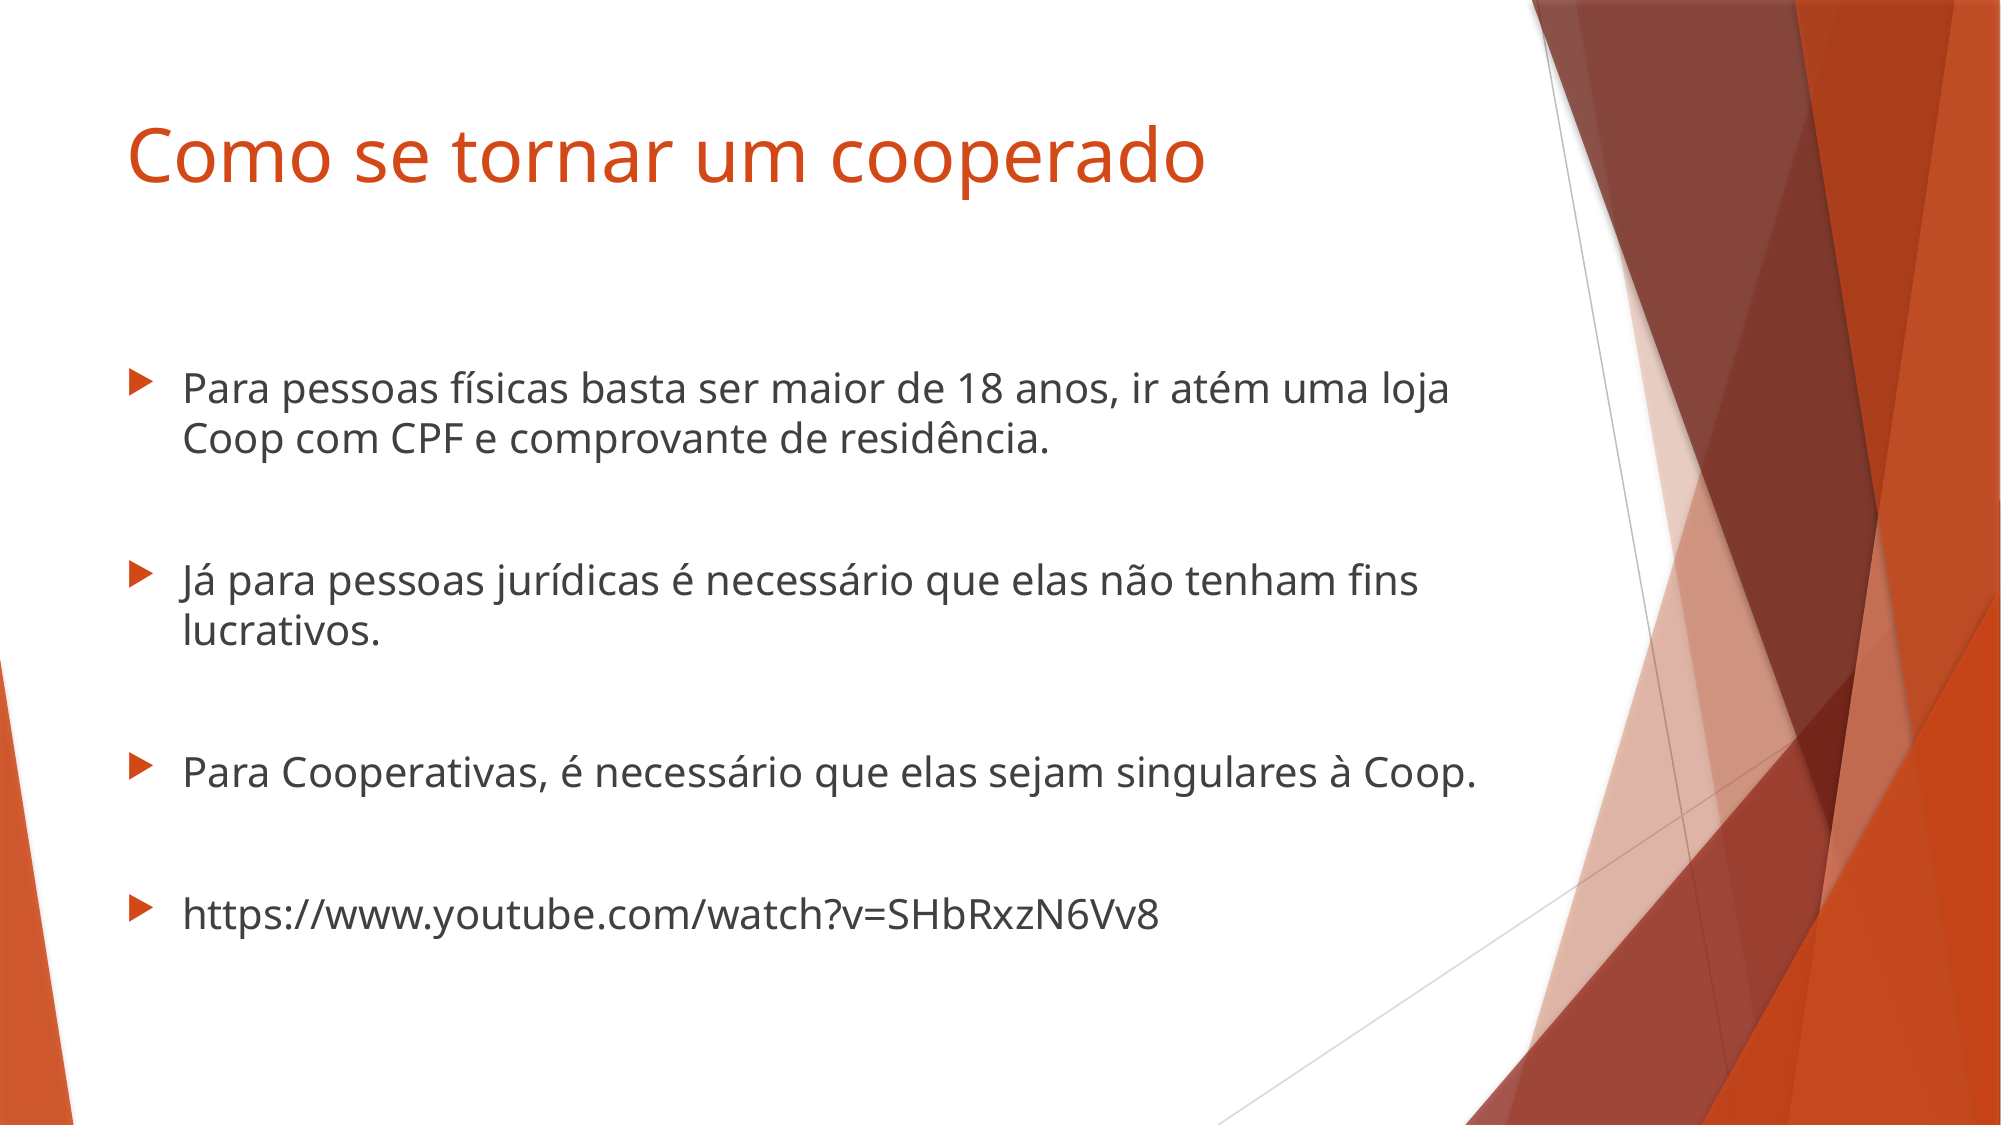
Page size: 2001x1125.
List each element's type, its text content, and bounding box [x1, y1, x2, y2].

title Como se tornar um cooperado [111, 99, 1522, 317]
list Para pessoas físicas basta ser maior de 18 anos, ir atém uma loja Coop com CPF e comprovante de residência. Já para pessoas jurídicas é necessário que elas não tenham fins lucrativos. Para Cooperativas, é necessário que elas sejam singulares à Coop. https://www.youtube.com/watch?v=SHbRxzN6Vv8 [111, 354, 1522, 992]
